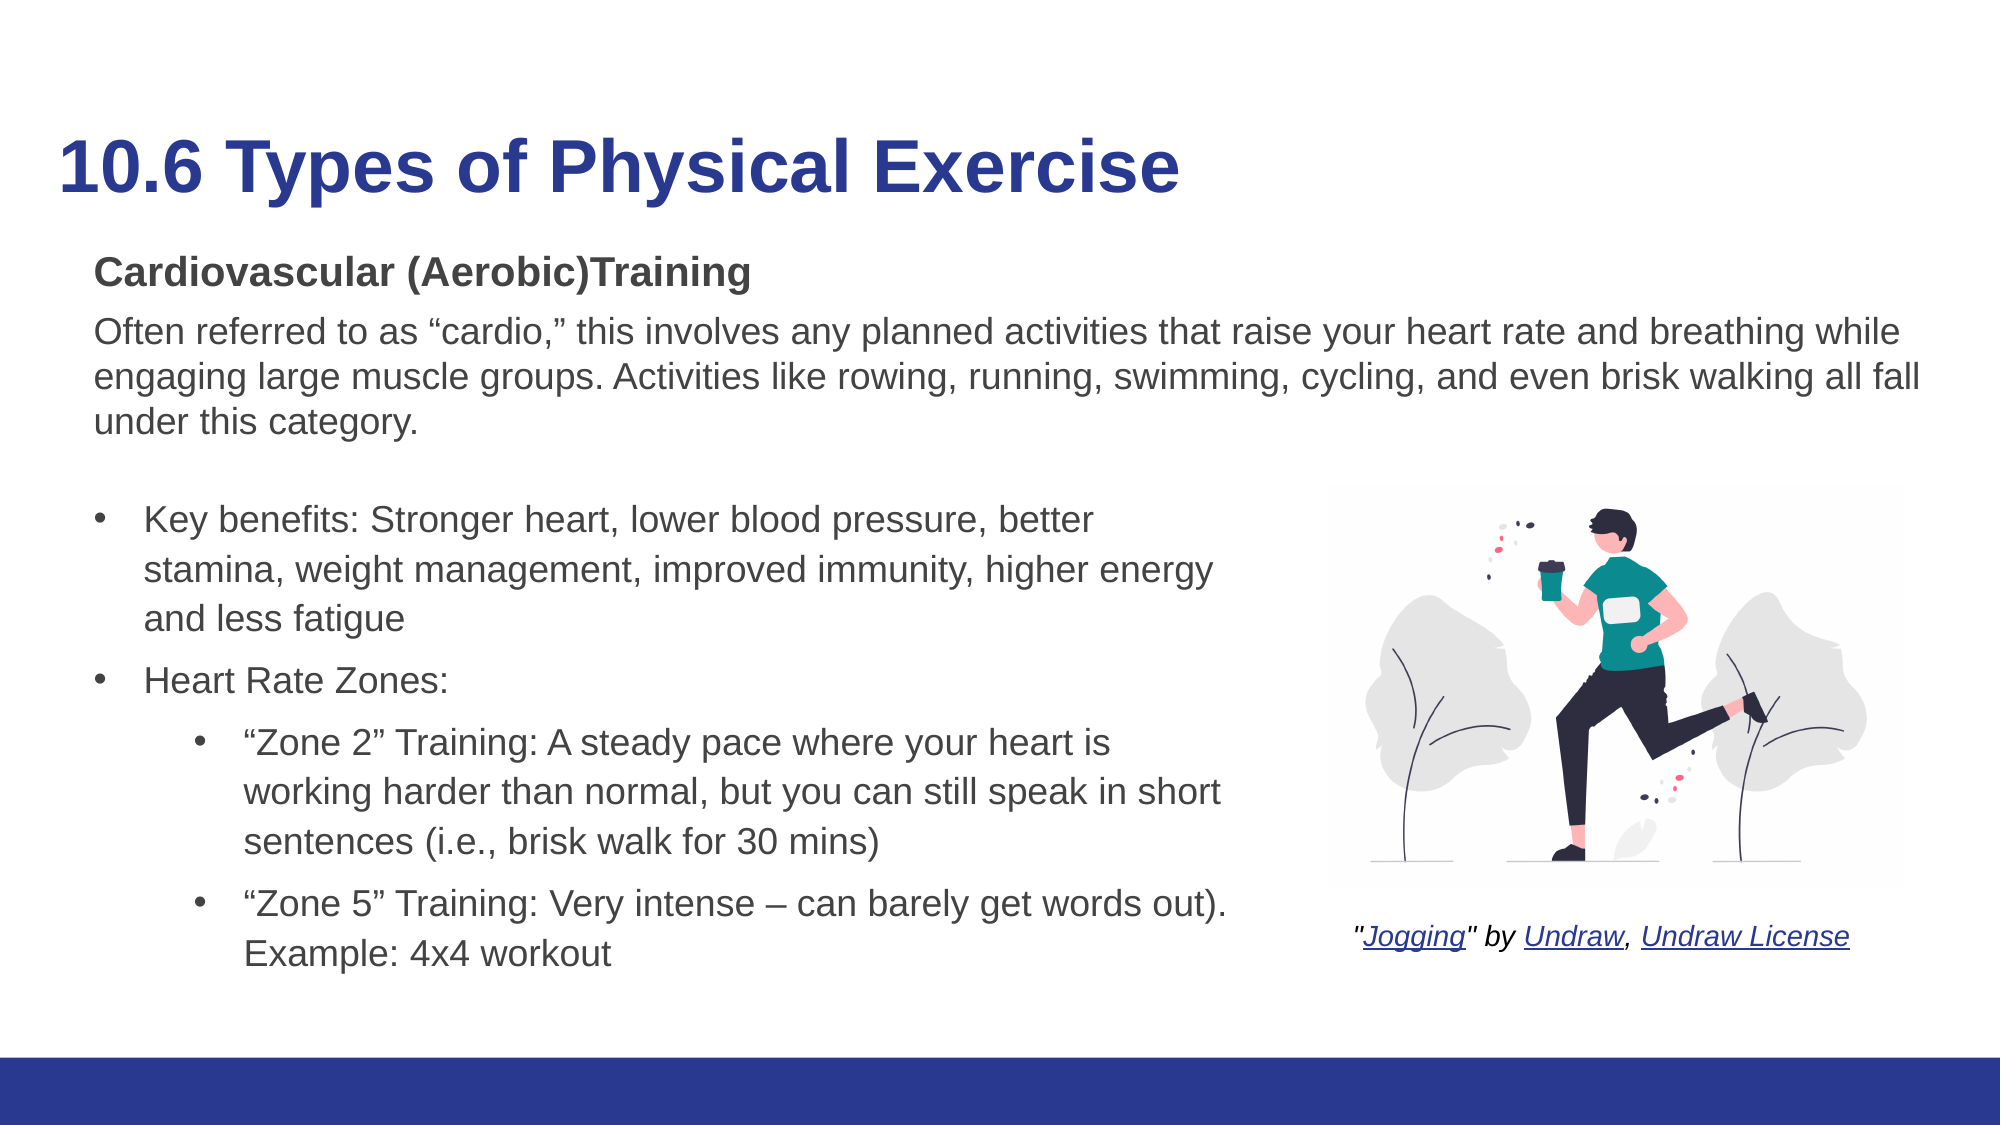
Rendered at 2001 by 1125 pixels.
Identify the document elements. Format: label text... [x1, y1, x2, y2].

list Key benefits: Stronger heart, lower blood pressure, better stamina, weight management, improved immunity, higher energy and less fatigue Heart Rate Zones: “Zone 2” Training: A steady pace where your heart is working harder than normal, but you can still speak in short sentences (i.e., brisk walk for 30 mins) “Zone 5” Training: Very intense – can barely get words out). Example: 4x4 workout [78, 483, 1262, 1010]
list Cardiovascular (Aerobic)Training Often referred to as “cardio,” this involves any planned activities that raise your heart rate and breathing while engaging large muscle groups. Activities like rowing, running, swimming, cycling, and even brisk walking all fall under this category. [78, 237, 1957, 484]
picture [1328, 482, 1903, 889]
text_box "Jogging" by Undraw, Undraw License [1338, 909, 1903, 960]
title 10.6 Types of Physical Exercise [43, 60, 1948, 278]
